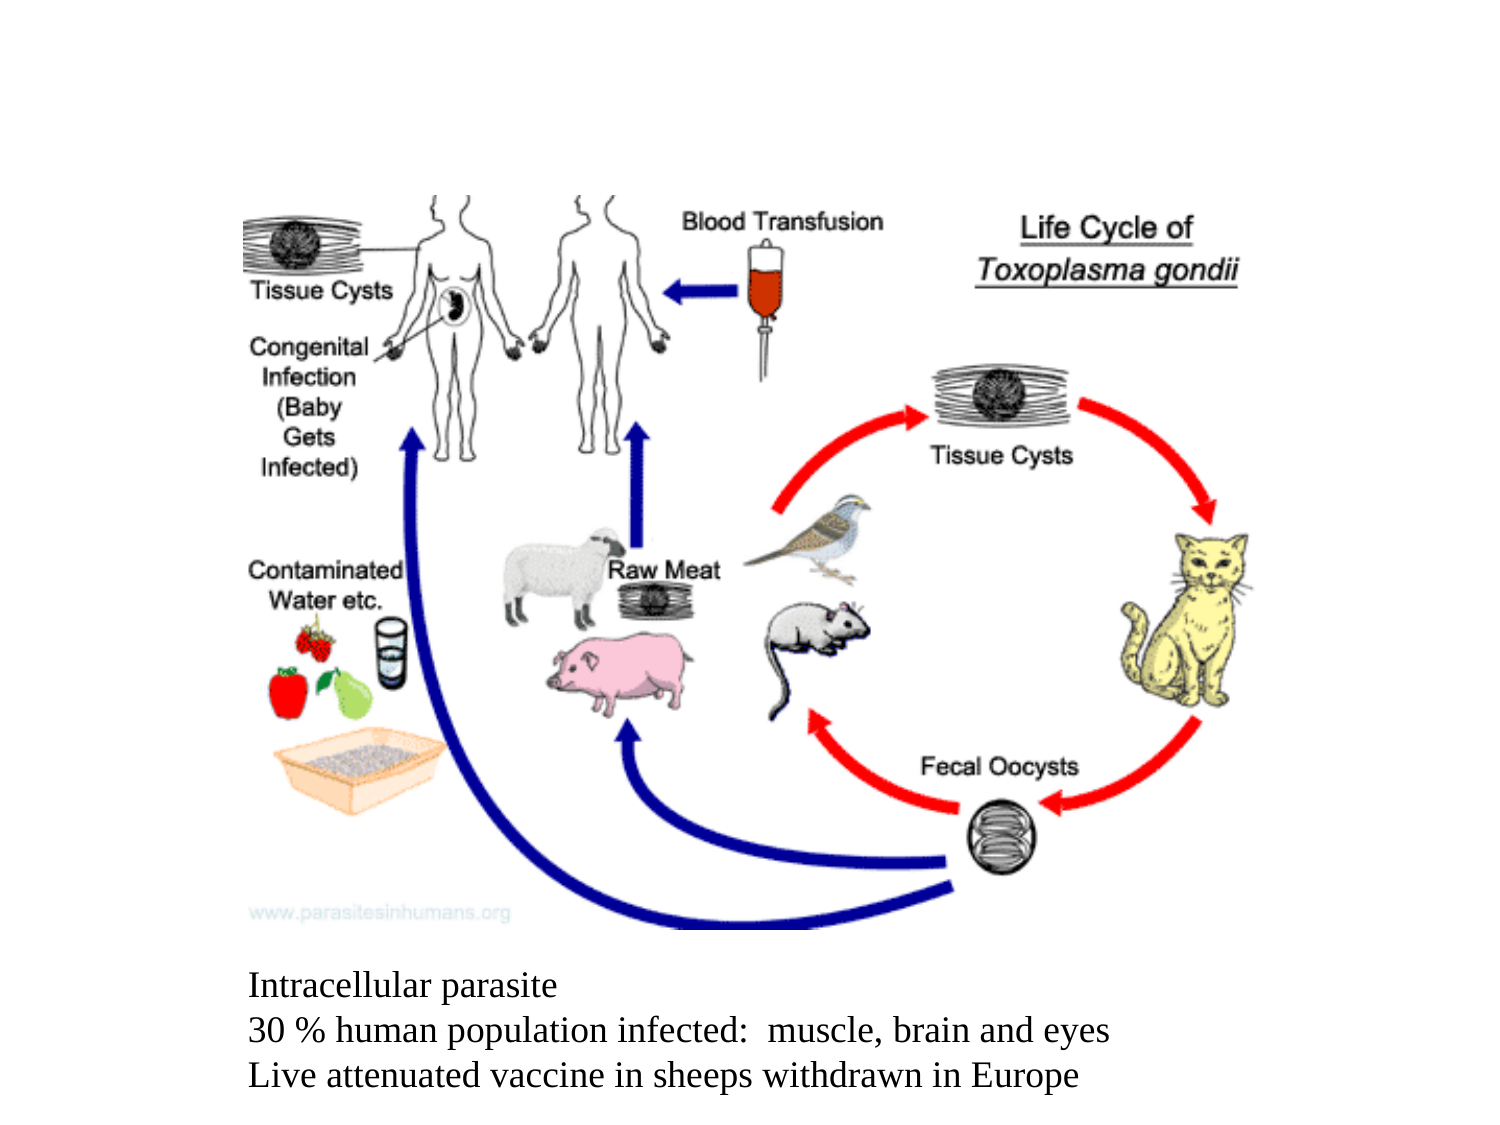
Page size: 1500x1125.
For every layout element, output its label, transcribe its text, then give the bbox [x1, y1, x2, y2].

picture [243, 195, 1257, 930]
text_box Intracellular parasite 30 % human population infected: muscle, brain and eyes Live attenuated vaccine in sheeps withdrawn in Europe [233, 952, 1127, 1125]
